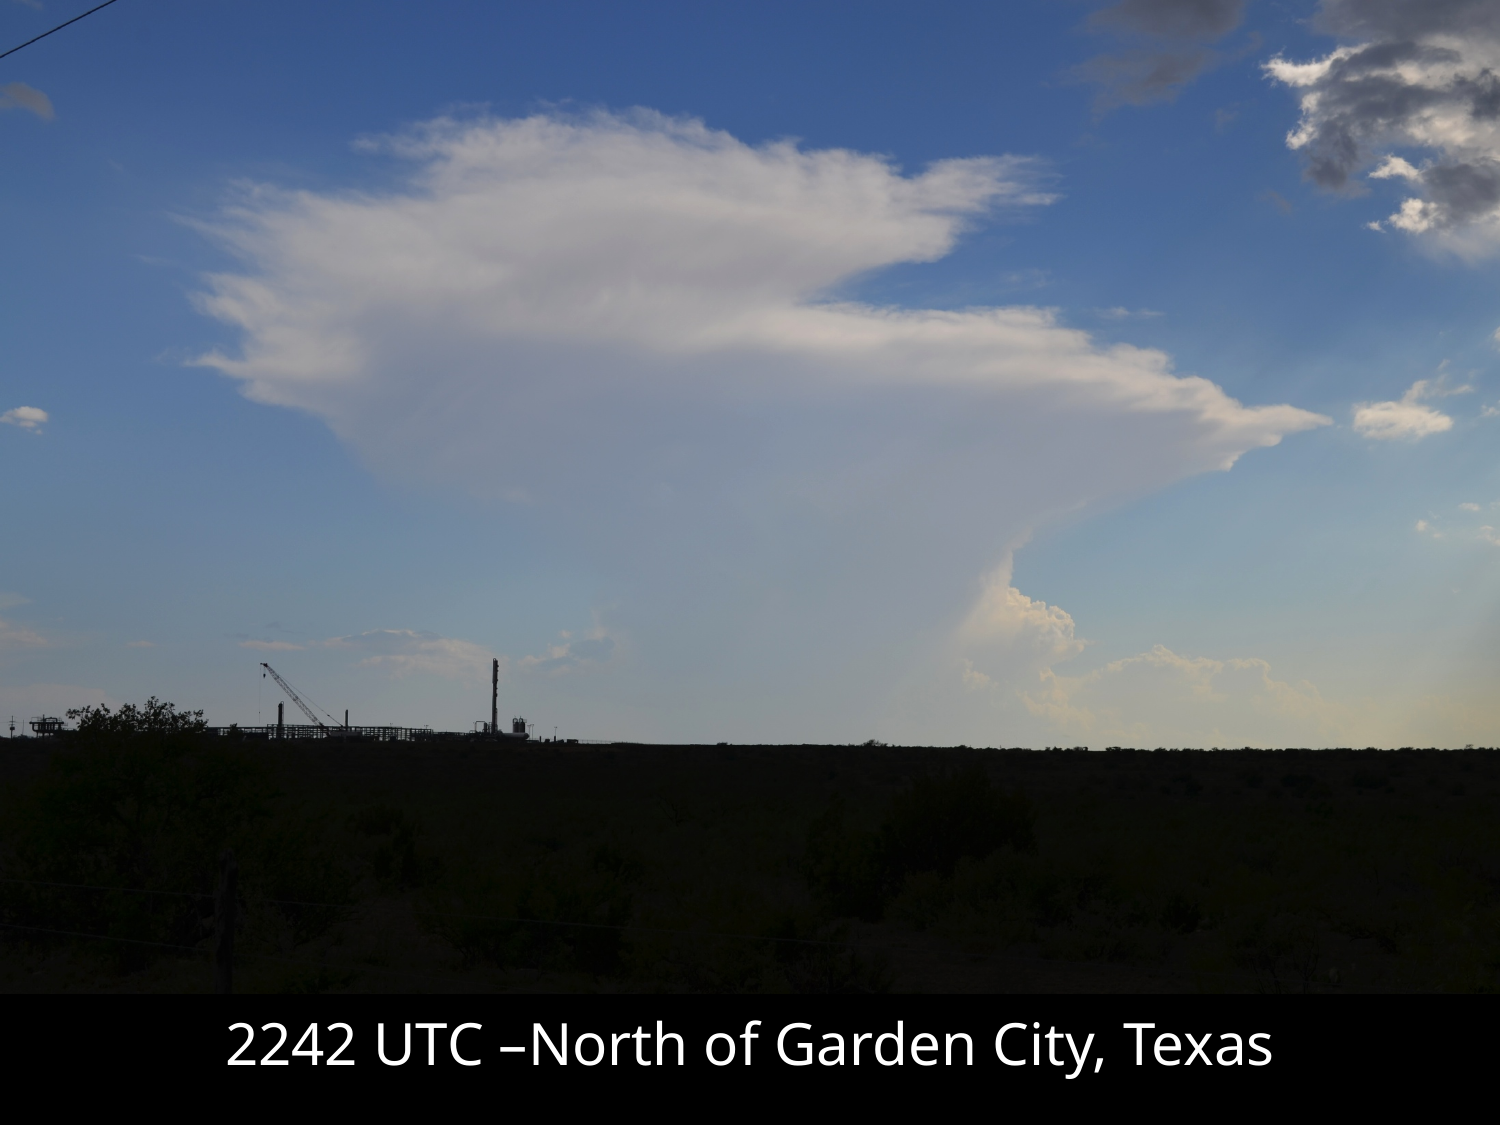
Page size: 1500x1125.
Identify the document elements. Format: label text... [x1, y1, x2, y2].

text_box 2242 UTC –North of Garden City, Texas [112, 1002, 1388, 1099]
picture [0, 0, 1500, 994]
